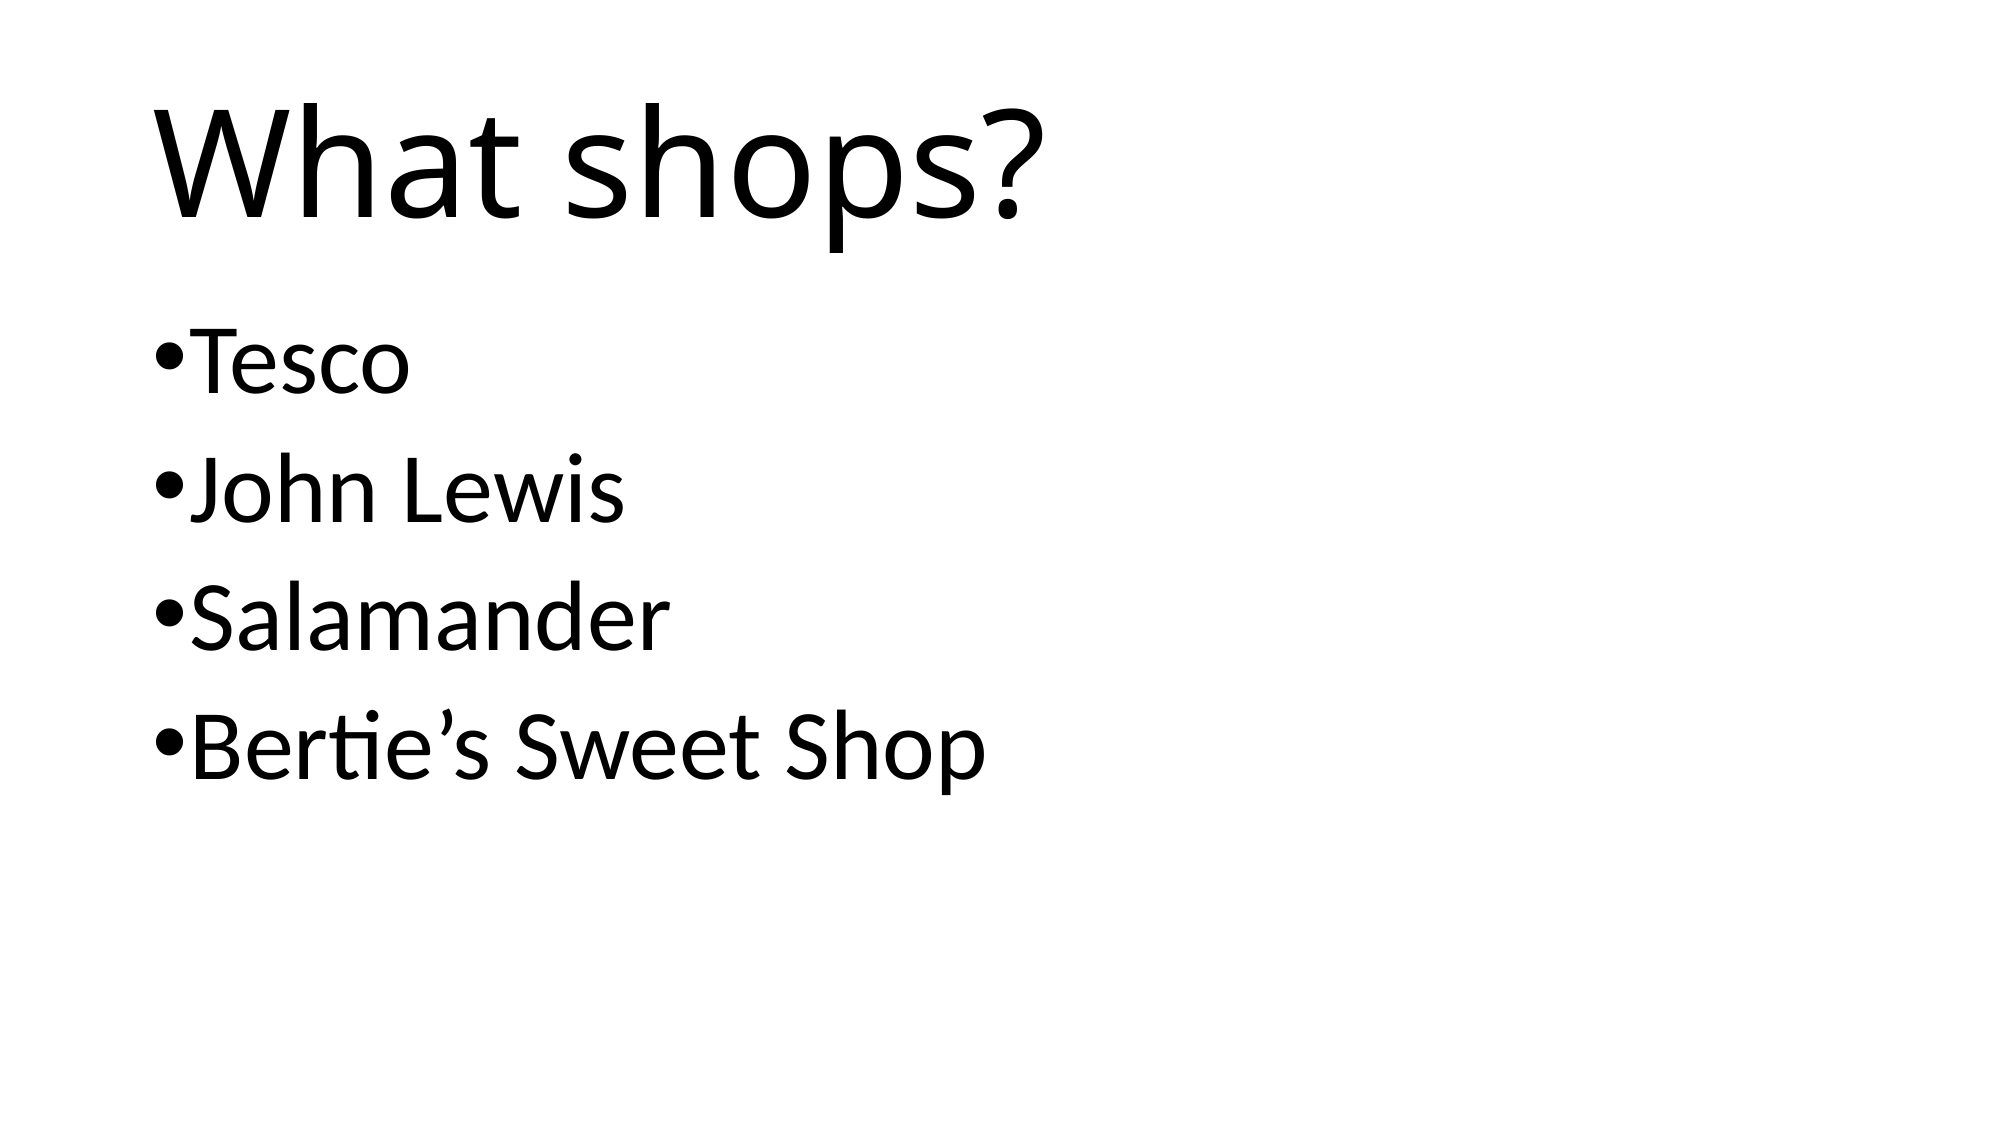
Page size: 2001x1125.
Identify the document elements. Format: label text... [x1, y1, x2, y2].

title What shops? [137, 59, 1863, 278]
list Tesco John Lewis Salamander Bertie’s Sweet Shop [137, 299, 1863, 1014]
